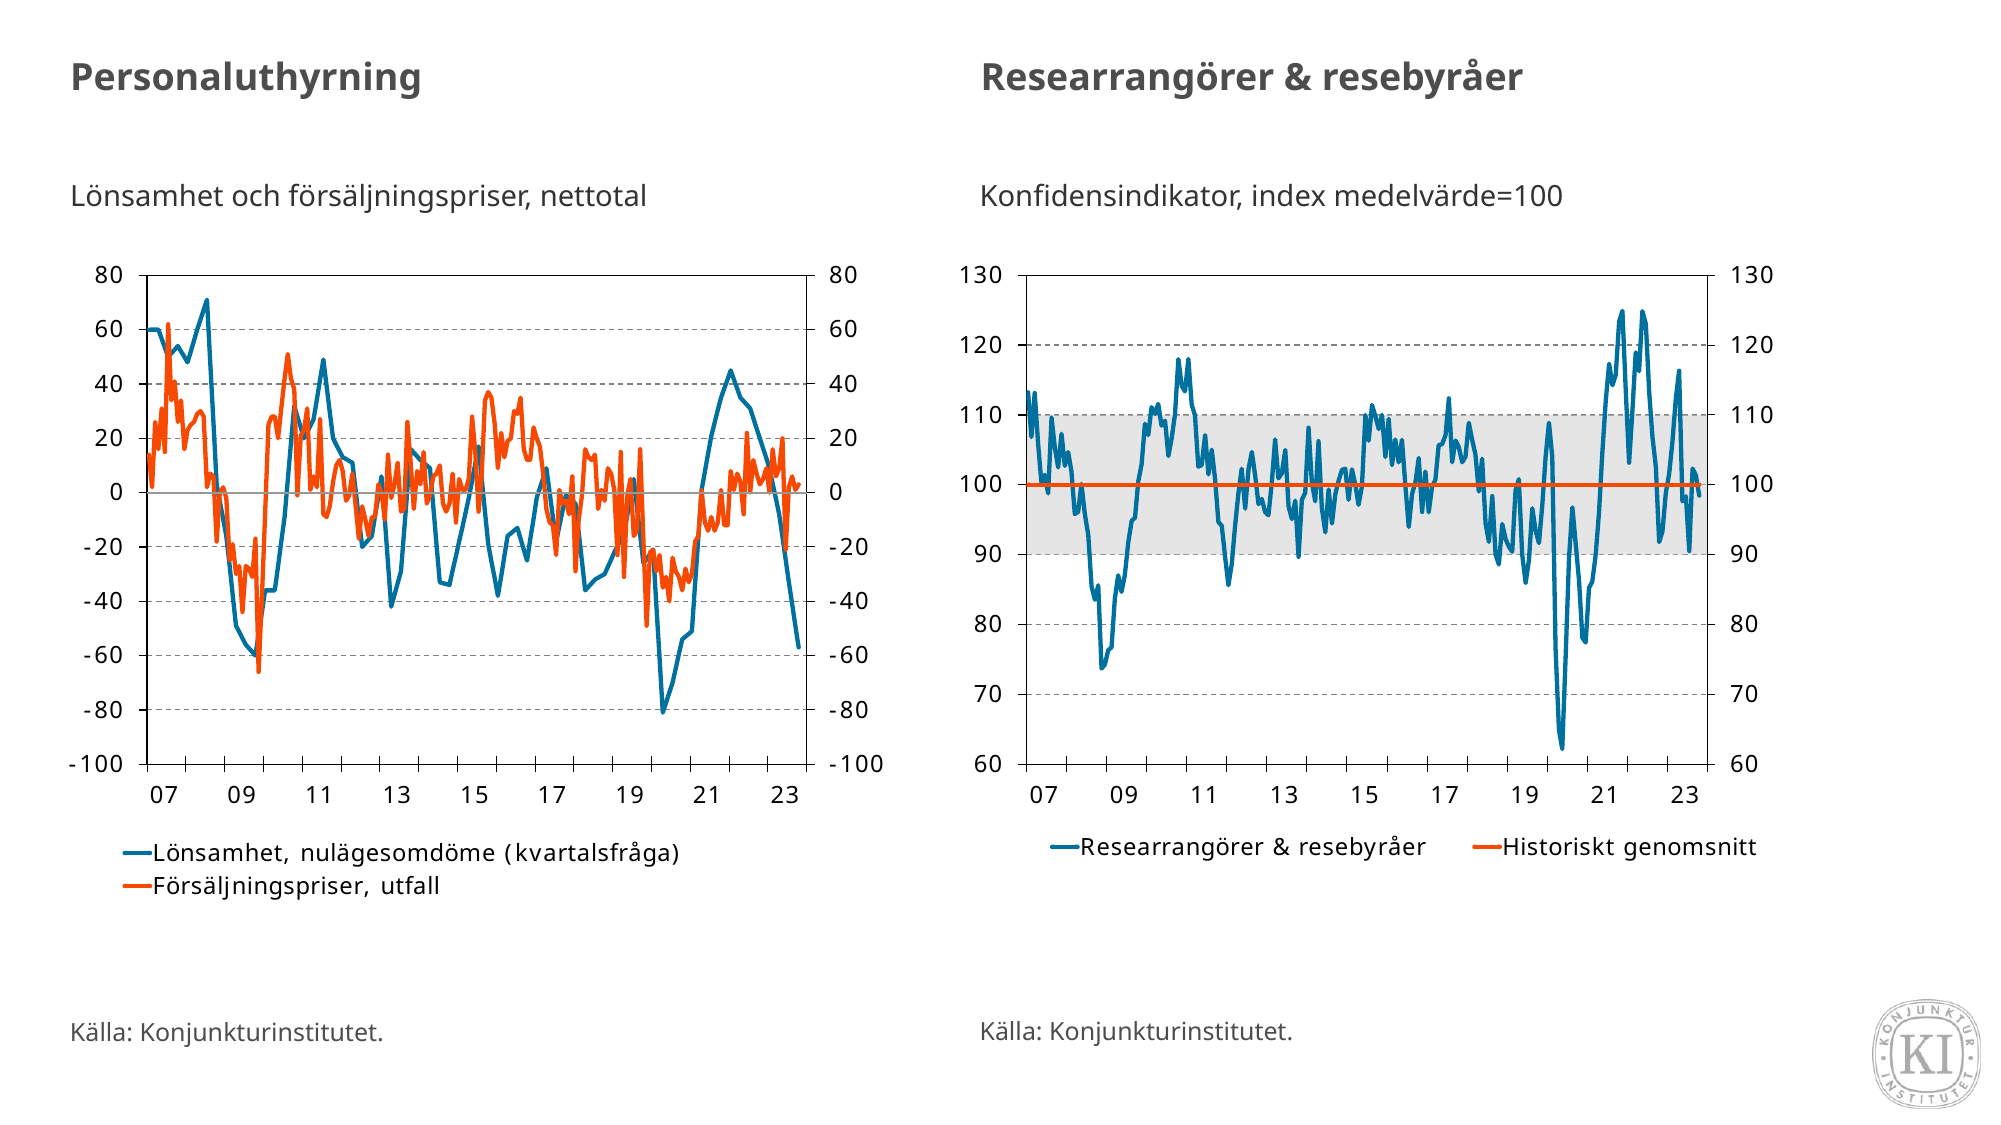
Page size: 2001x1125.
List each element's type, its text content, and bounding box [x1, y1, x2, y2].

picture [1872, 999, 1981, 1109]
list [51, 249, 939, 908]
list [941, 249, 1829, 874]
title Personaluthyrning [55, 45, 938, 128]
subtitle Källa: Konjunkturinstitutet. [55, 1008, 938, 1106]
list Researrangörer & resebyråer [965, 45, 1849, 129]
list Konfidensindikator, index medelvärde=100 [964, 137, 1848, 220]
list Lönsamhet och försäljningspriser, nettotal [55, 137, 938, 220]
list Källa: Konjunkturinstitutet. [964, 1008, 1848, 1106]
